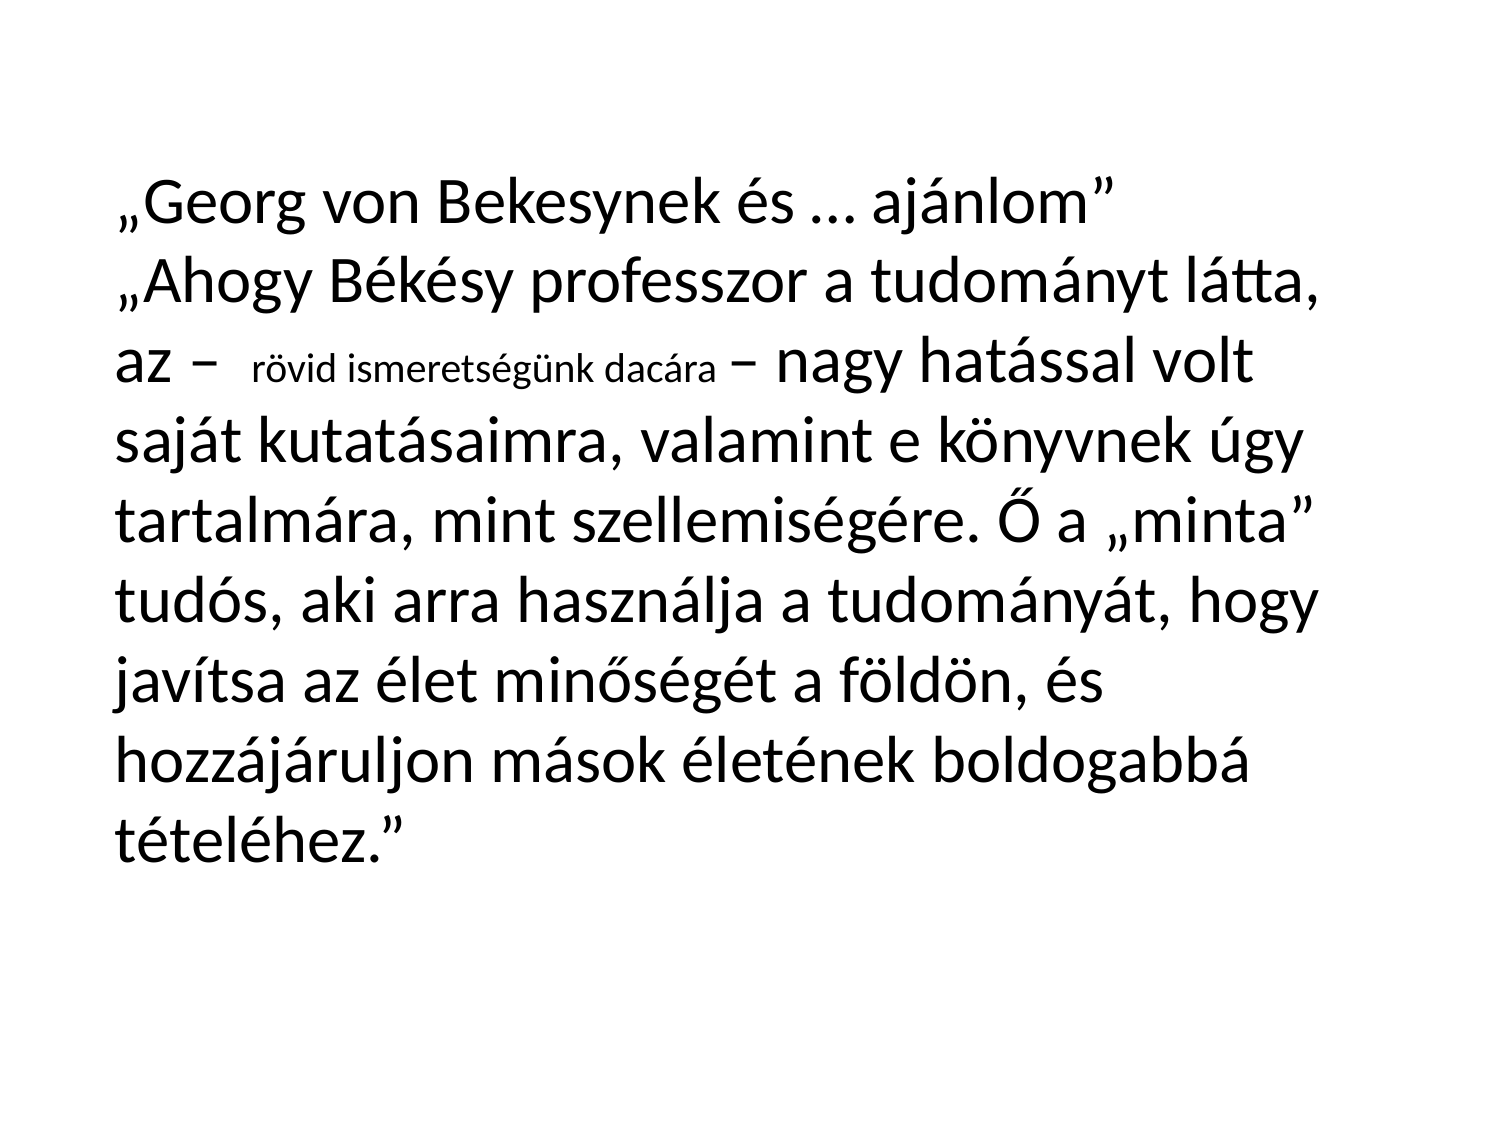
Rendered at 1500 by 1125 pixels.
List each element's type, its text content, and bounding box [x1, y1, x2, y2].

text_box „Georg von Bekesynek és … ajánlom” „Ahogy Békésy professzor a tudományt látta, az – rövid ismeretségünk dacára – nagy hatással volt saját kutatásaimra, valamint e könyvnek úgy tartalmára, mint szellemiségére. Ő a „minta” tudós, aki arra használja a tudományát, hogy javítsa az élet minőségét a földön, és hozzájáruljon mások életének boldogabbá tételéhez.” [100, 148, 1400, 884]
